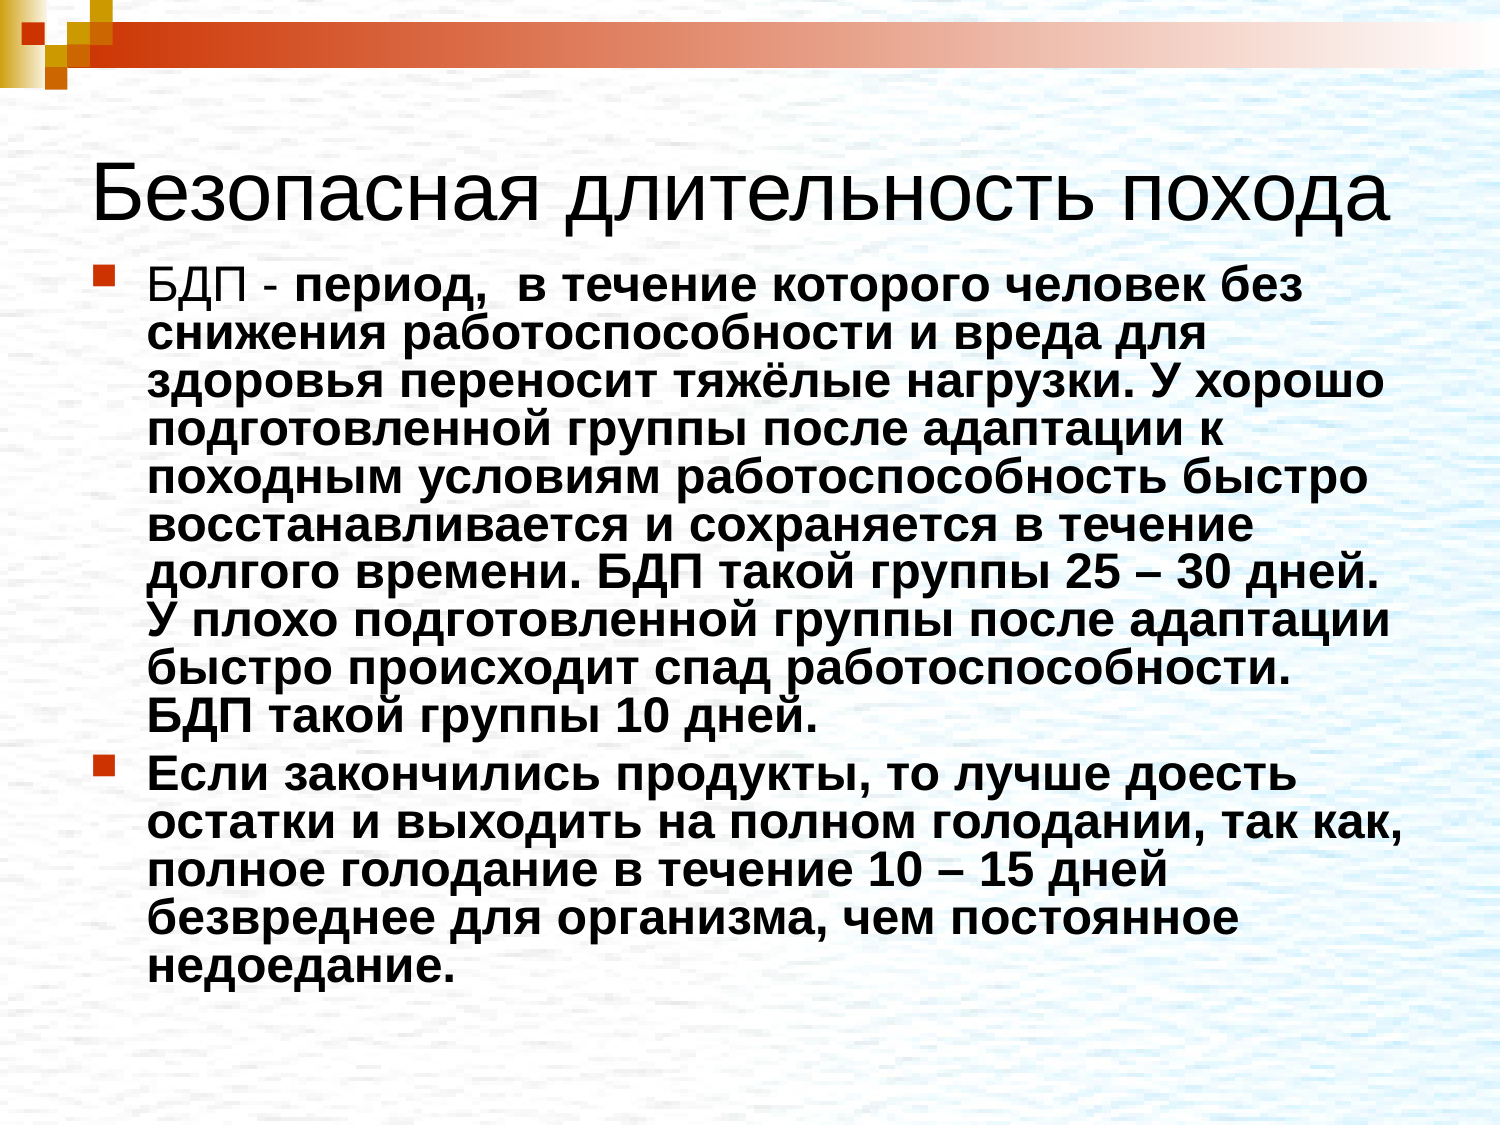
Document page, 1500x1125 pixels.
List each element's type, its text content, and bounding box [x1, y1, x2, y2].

picture [47, 0, 89, 45]
list БДП - период, в течение которого человек без снижения работоспособности и вреда для здоровья переносит тяжёлые нагрузки. У хорошо подготовленной группы после адаптации к походным условиям работоспособность быстро восстанавливается и сохраняется в течение долгого времени. БДП такой группы 25 – 30 дней. У плохо подготовленной группы после адаптации быстро происходит спад работоспособности. БДП такой группы 10 дней. Если закончились продукты, то лучше доесть остатки и выходить на полном голодании, так как, полное голодание в течение 10 – 15 дней безвреднее для организма, чем постоянное недоедание. [75, 255, 1425, 963]
title Безопасная длительность похода [75, 75, 1425, 255]
picture [0, 67, 1500, 1125]
picture [113, 0, 1500, 22]
